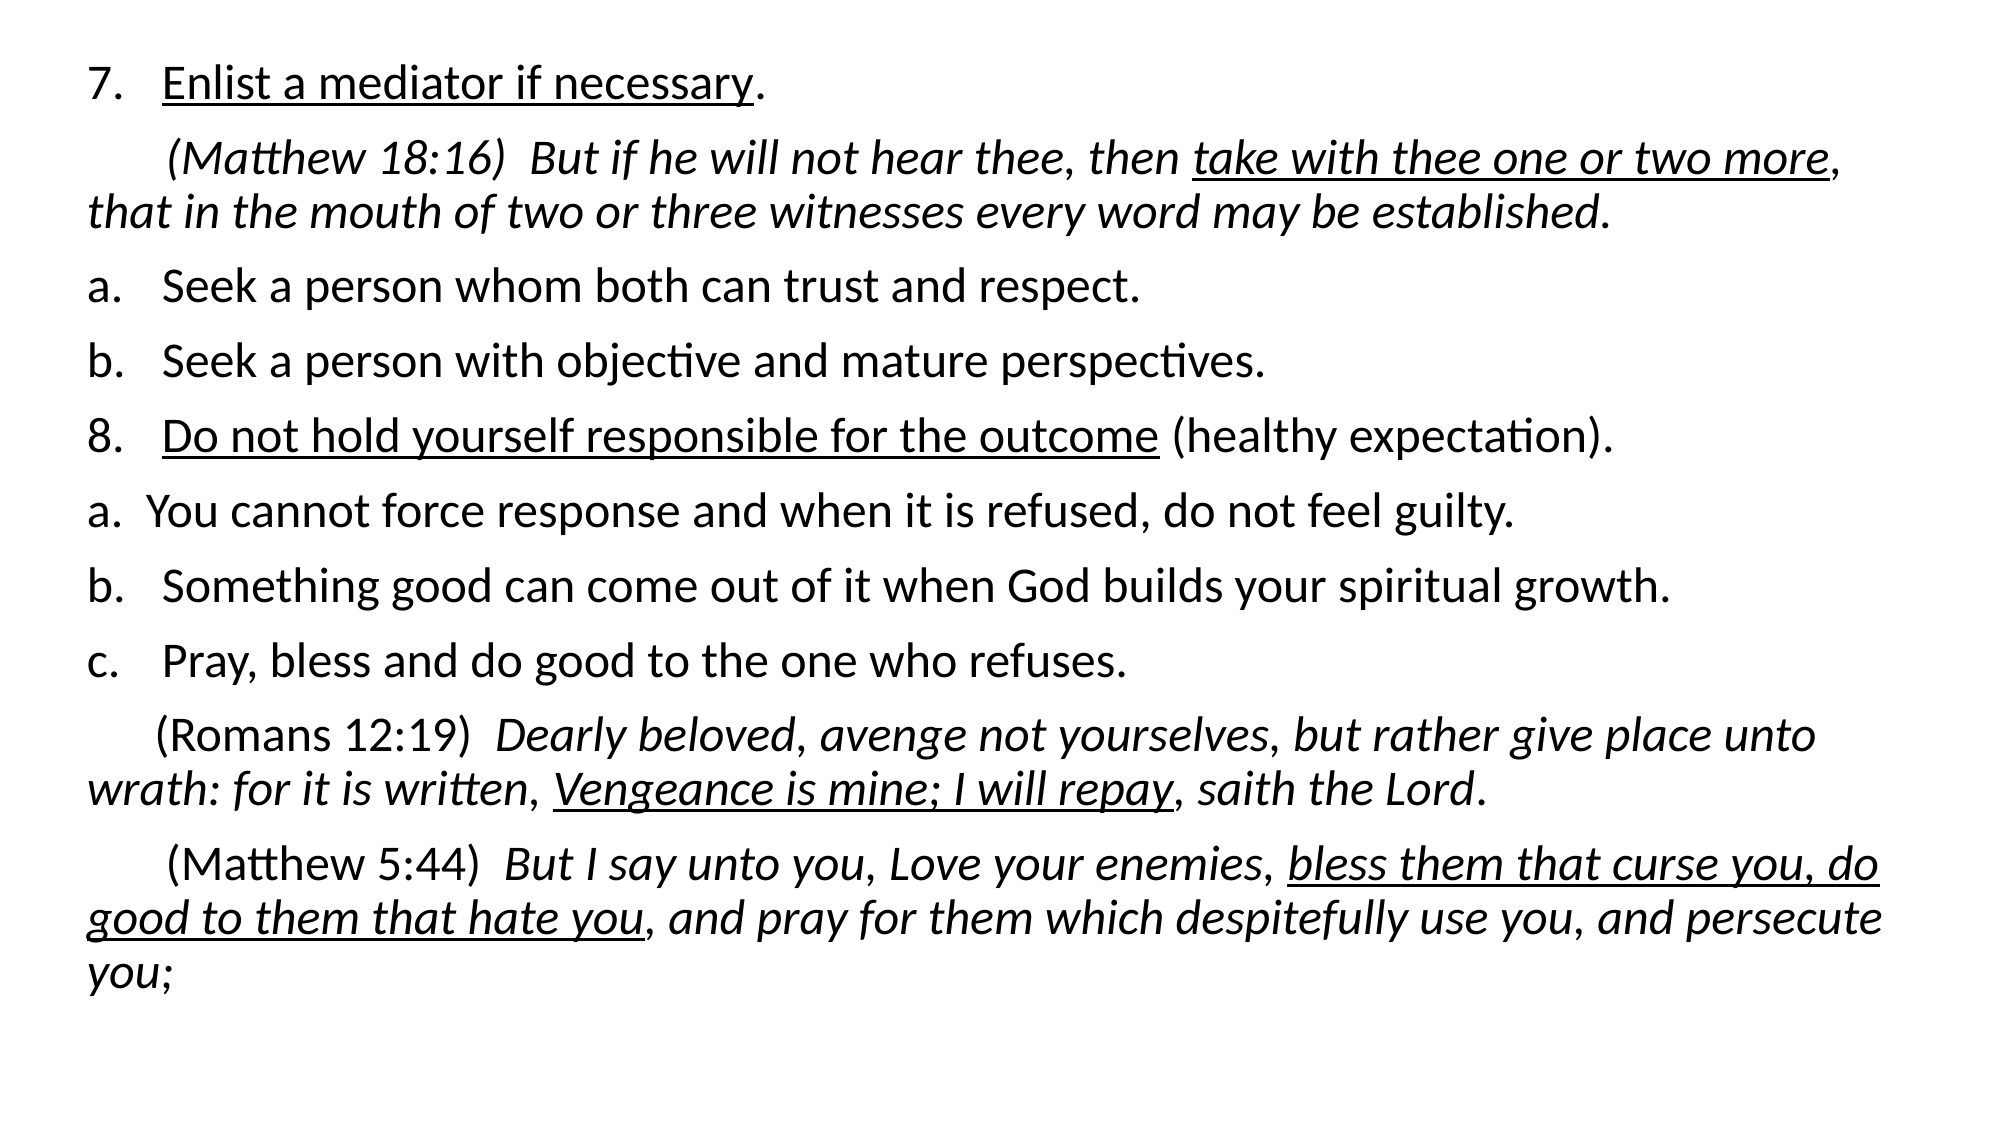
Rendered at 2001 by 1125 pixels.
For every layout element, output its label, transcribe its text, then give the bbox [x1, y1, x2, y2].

subtitle Enlist a mediator if necessary. (Matthew 18:16) But if he will not hear thee, then take with thee one or two more, that in the mouth of two or three witnesses every word may be established. Seek a person whom both can trust and respect. Seek a person with objective and mature perspectives. Do not hold yourself responsible for the outcome (healthy expectation). a. You cannot force response and when it is refused, do not feel guilty. Something good can come out of it when God builds your spiritual growth. Pray, bless and do good to the one who refuses. (Romans 12:19) Dearly beloved, avenge not yourselves, but rather give place unto wrath: for it is written, Vengeance is mine; I will repay, saith the Lord. (Matthew 5:44) But I say unto you, Love your enemies, bless them that curse you, do good to them that hate you, and pray for them which despitefully use you, and persecute you; [71, 48, 1942, 1035]
